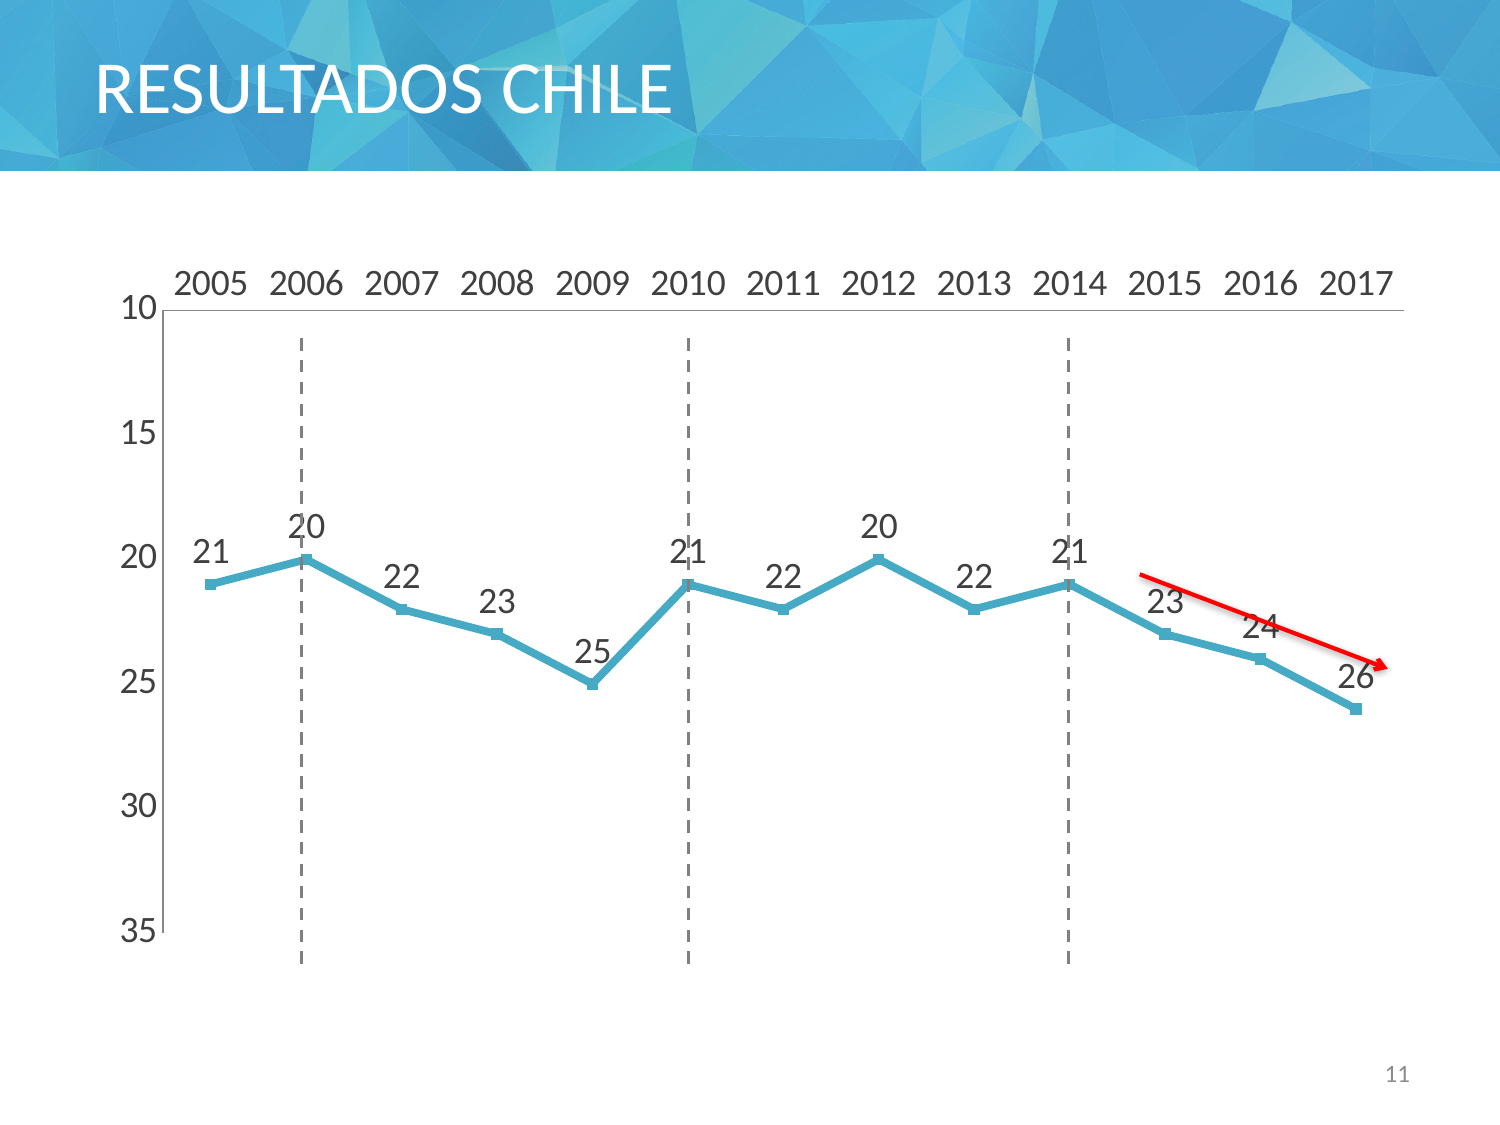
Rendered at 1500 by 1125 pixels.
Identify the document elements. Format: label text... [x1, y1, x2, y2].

picture [0, 0, 1500, 171]
slide_number 11 [1074, 1042, 1425, 1103]
chart [76, 266, 1427, 1010]
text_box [1139, 573, 1389, 669]
